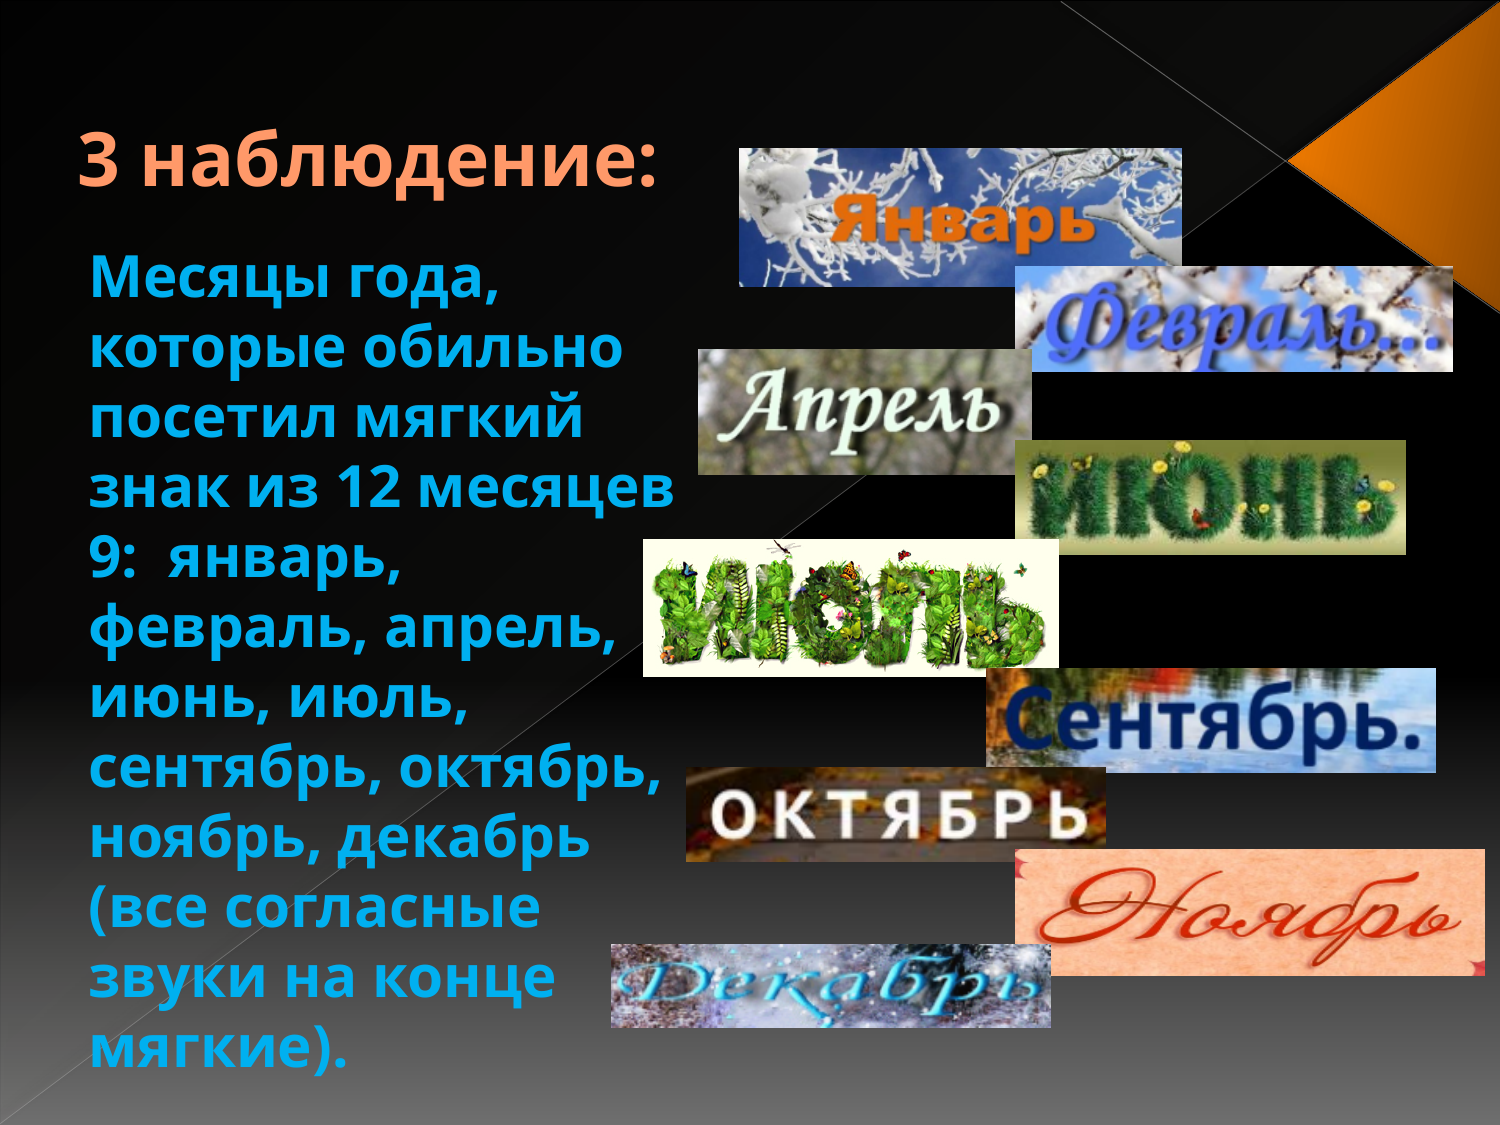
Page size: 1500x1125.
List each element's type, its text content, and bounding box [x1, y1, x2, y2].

picture [611, 148, 1486, 1028]
title 3 наблюдение: [62, 44, 1250, 268]
list Месяцы года, которые обильно посетил мягкий знак из 12 месяцев 9: январь, февраль, апрель, июнь, июль, сентябрь, октябрь, ноябрь, декабрь (все согласные звуки на конце мягкие). [64, 231, 703, 607]
